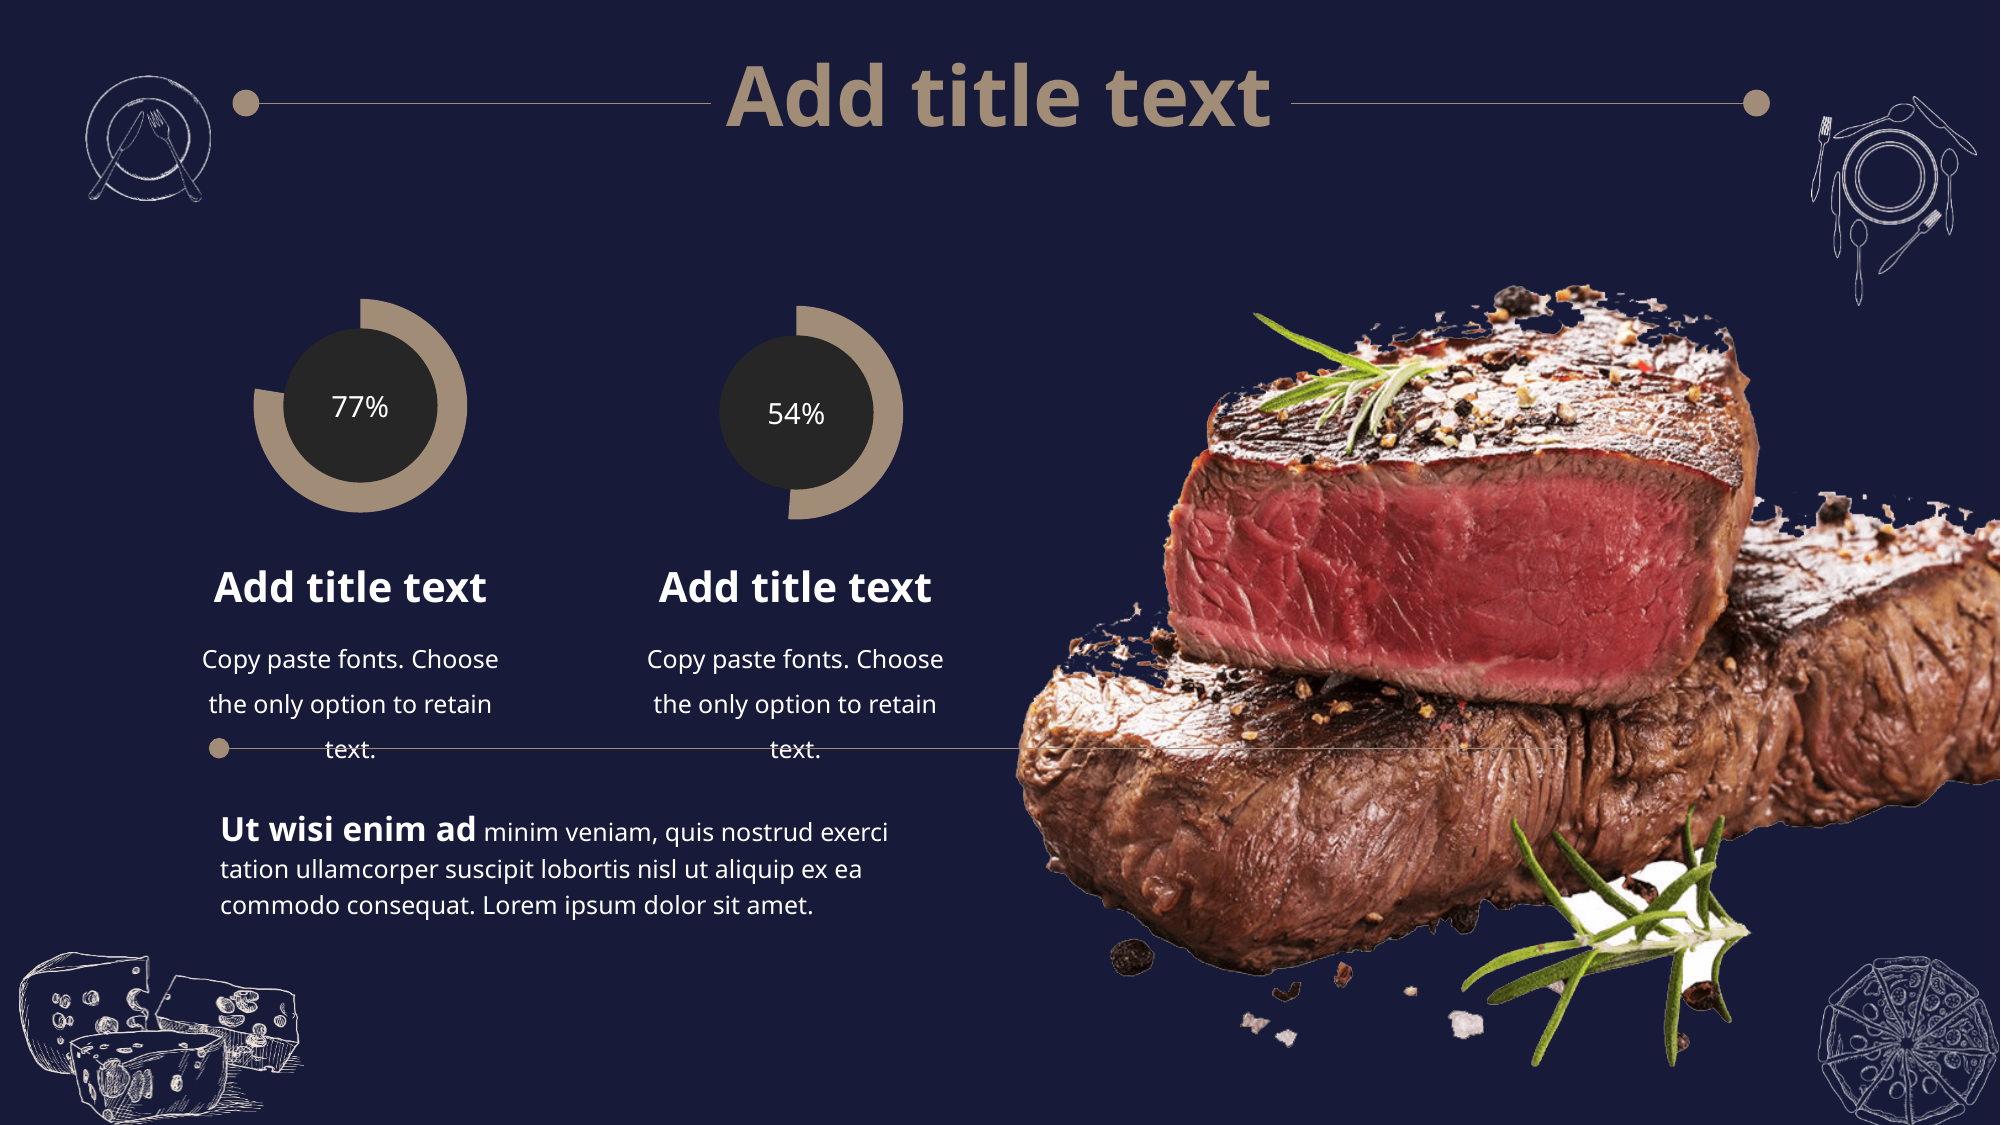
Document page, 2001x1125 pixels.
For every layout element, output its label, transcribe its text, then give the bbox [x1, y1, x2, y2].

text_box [622, 553, 969, 713]
picture [19, 952, 304, 1125]
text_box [253, 298, 468, 513]
text_box [1743, 89, 1770, 117]
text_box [689, 305, 904, 520]
text_box [234, 89, 260, 117]
text_box Add title text [711, 35, 1359, 151]
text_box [177, 553, 524, 713]
picture [1013, 96, 2000, 1125]
picture [62, 31, 234, 232]
text_box Ut wisi enim ad minim veniam, quis nostrud exerci tation ullamcorper suscipit lobortis nisl ut aliquip ex ea commodo consequat. Lorem ipsum dolor sit amet. [205, 792, 959, 928]
